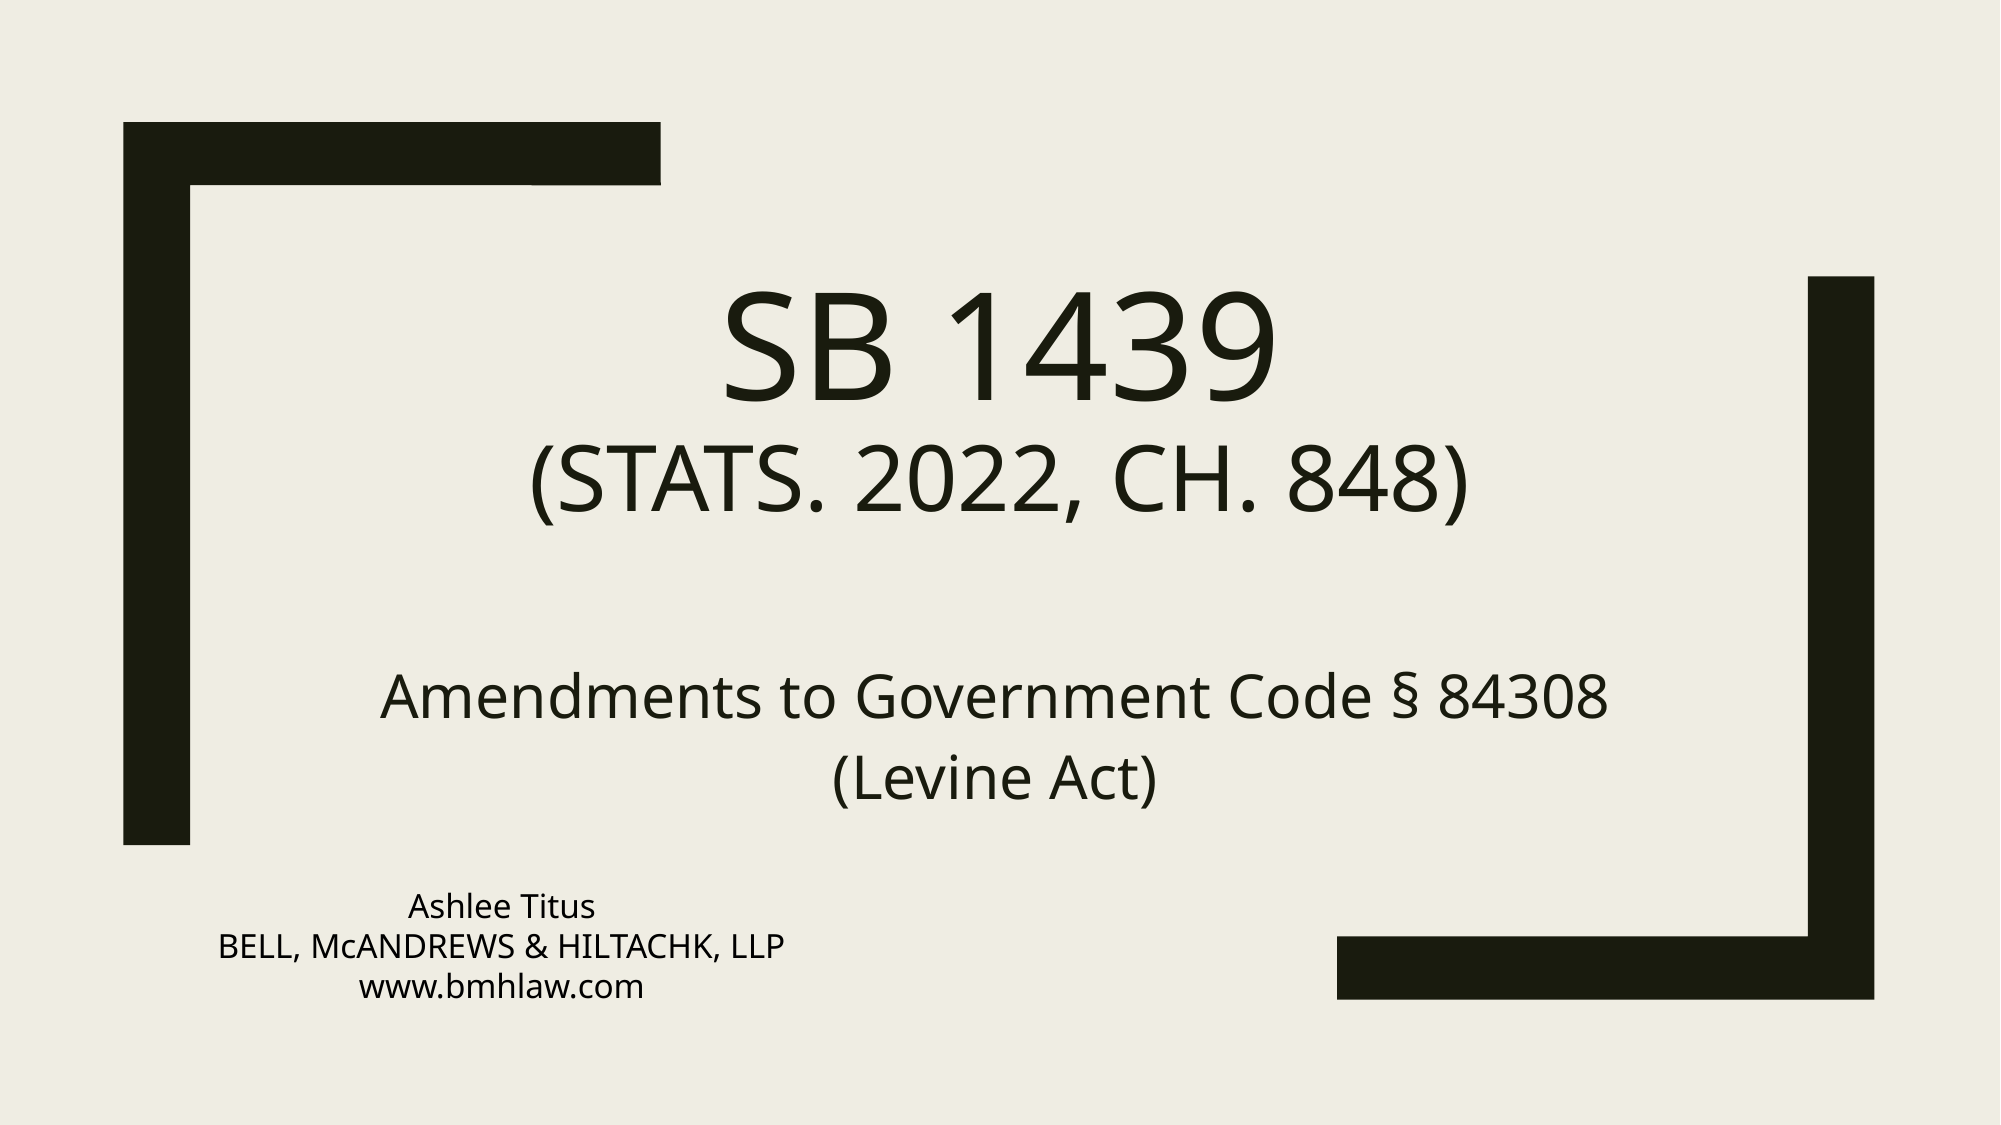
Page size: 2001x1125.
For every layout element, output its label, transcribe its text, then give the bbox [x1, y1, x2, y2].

subtitle Amendments to Government Code § 84308 (Levine Act) [191, 641, 1800, 820]
text_box Ashlee Titus BELL, McANDREWS & HILTACHK, LLP www.bmhlaw.com [203, 878, 802, 1013]
title SB 1439 (Stats. 2022, Ch. 848) [314, 194, 1686, 539]
